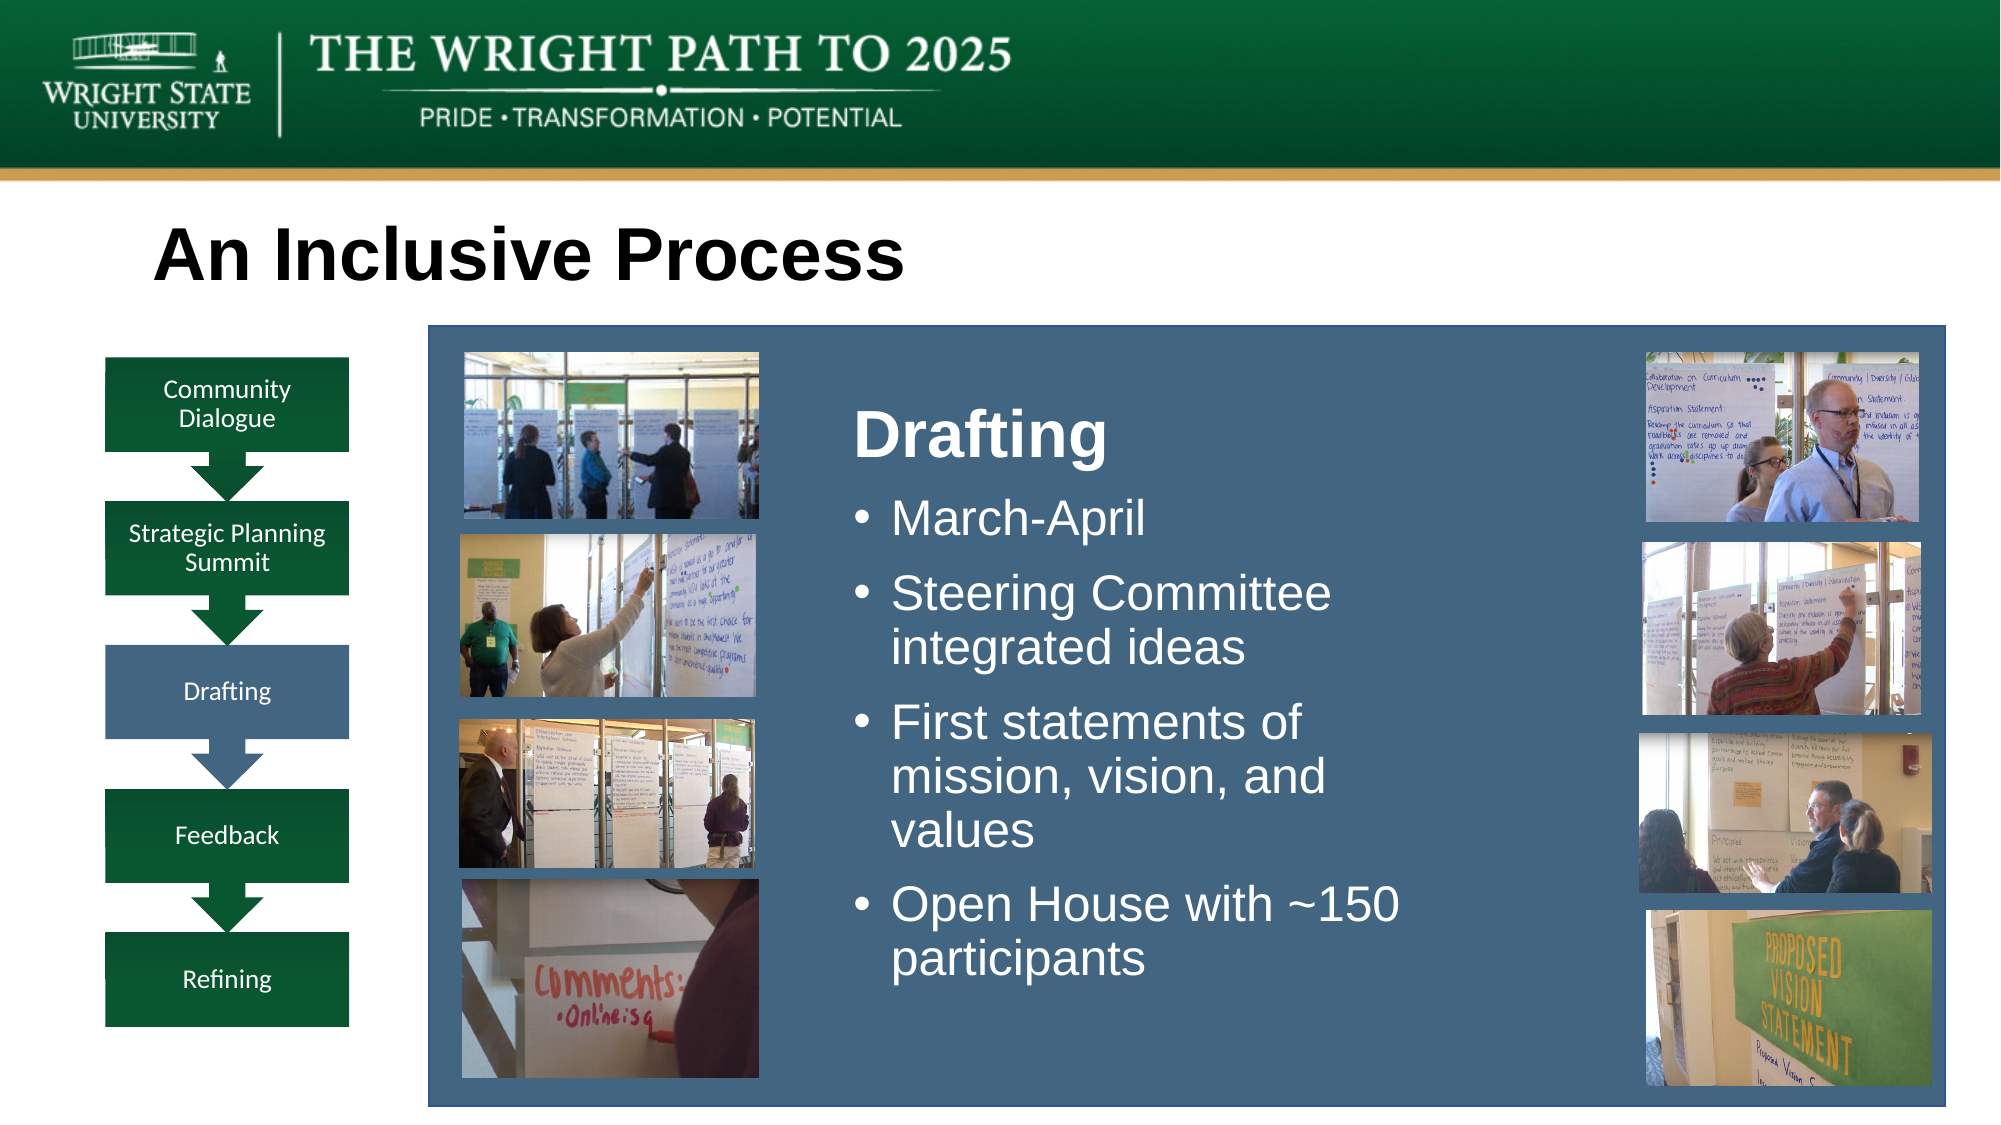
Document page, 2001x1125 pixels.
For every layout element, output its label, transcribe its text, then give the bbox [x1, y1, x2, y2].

text_box Drafting March-April Steering Committee integrated ideas First statements of mission, vision, and values Open House with ~150 participants [838, 392, 1435, 840]
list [105, 356, 350, 1027]
title An Inclusive Process [137, 190, 1863, 322]
text_box [428, 325, 1946, 1107]
picture [0, 0, 2001, 1125]
